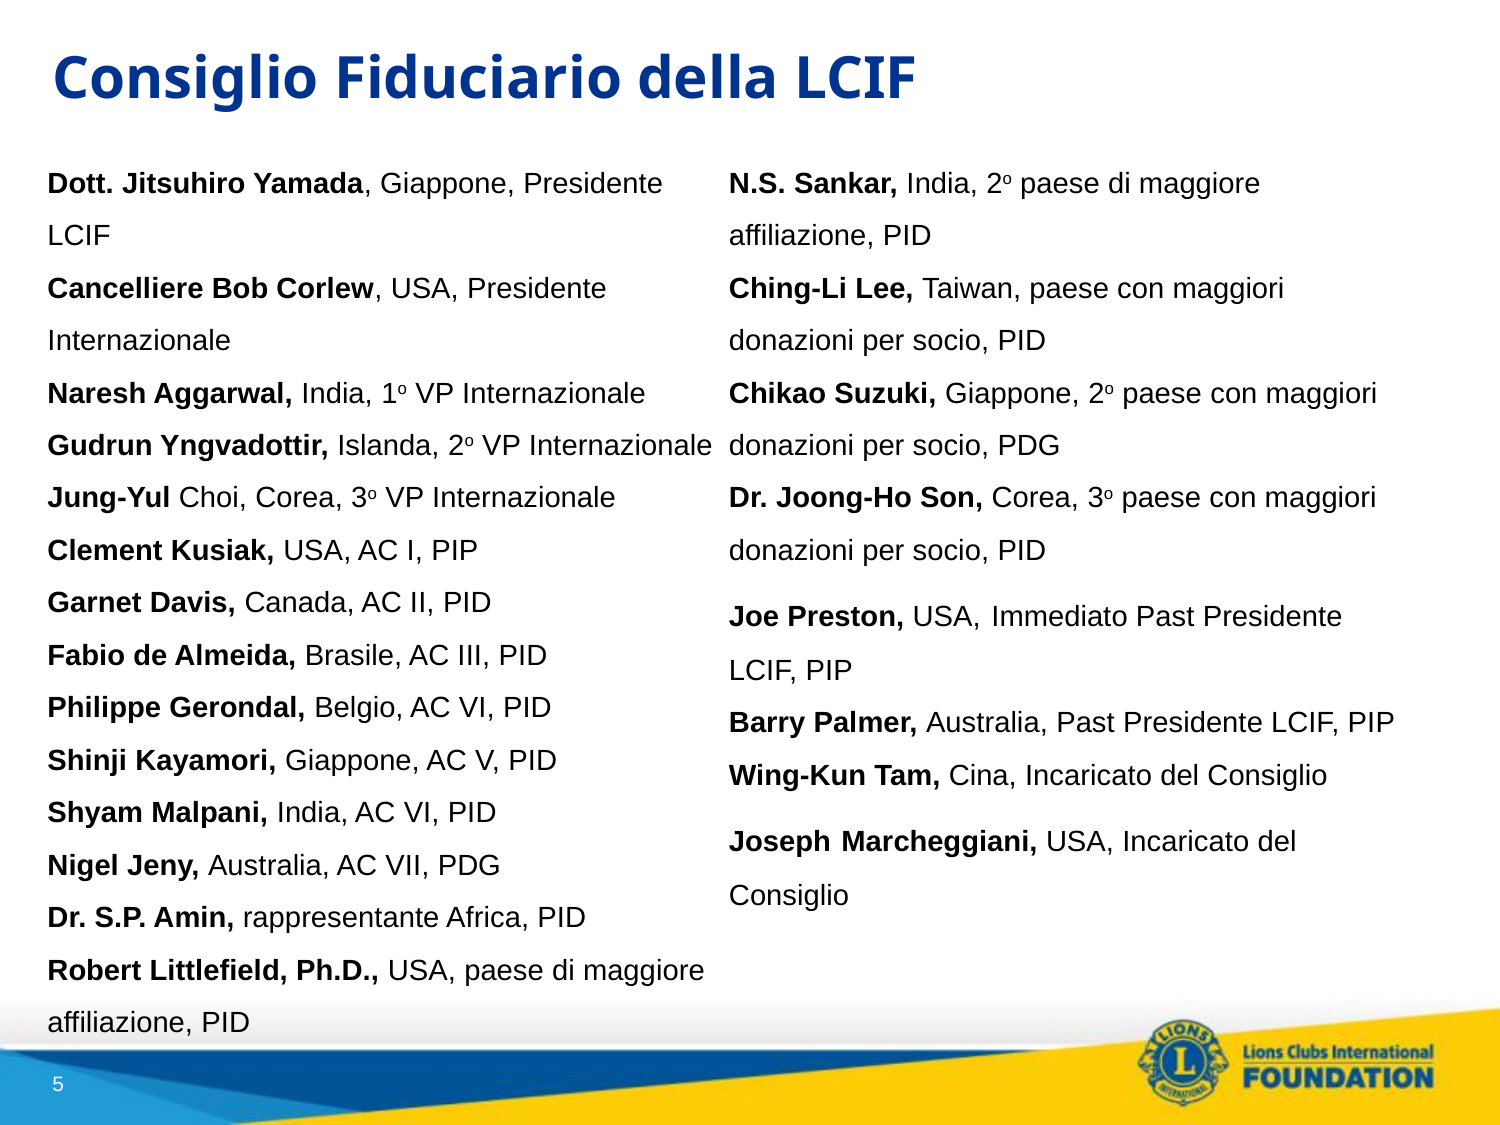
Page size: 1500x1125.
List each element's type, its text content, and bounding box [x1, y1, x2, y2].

text_box Dott. Jitsuhiro Yamada, Giappone, Presidente LCIF Cancelliere Bob Corlew, USA, Presidente Internazionale Naresh Aggarwal, India, 1o VP Internazionale Gudrun Yngvadottir, Islanda, 2o VP Internazionale Jung-Yul Choi, Corea, 3o VP Internazionale Clement Kusiak, USA, AC I, PIP Garnet Davis, Canada, AC II, PID Fabio de Almeida, Brasile, AC III, PID Philippe Gerondal, Belgio, AC VI, PID Shinji Kayamori, Giappone, AC V, PID Shyam Malpani, India, AC VI, PID Nigel Jeny, Australia, AC VII, PDG Dr. S.P. Amin, rappresentante Africa, PID Robert Littlefield, Ph.D., USA, paese di maggiore affiliazione, PID N.S. Sankar, India, 2o paese di maggiore affiliazione, PID Ching-Li Lee, Taiwan, paese con maggiori donazioni per socio, PID Chikao Suzuki, Giappone, 2o paese con maggiori donazioni per socio, PDG Dr. Joong-Ho Son, Corea, 3o paese con maggiori donazioni per socio, PID Joe Preston, USA, Immediato Past Presidente LCIF, PIP Barry Palmer, Australia, Past Presidente LCIF, PIP Wing-Kun Tam, Cina, Incaricato del Consiglio Joseph Marcheggiani, USA, Incaricato del Consiglio [32, 187, 1425, 998]
picture [0, 0, 1500, 1125]
title Consiglio Fiduciario della LCIF [37, 37, 1375, 113]
